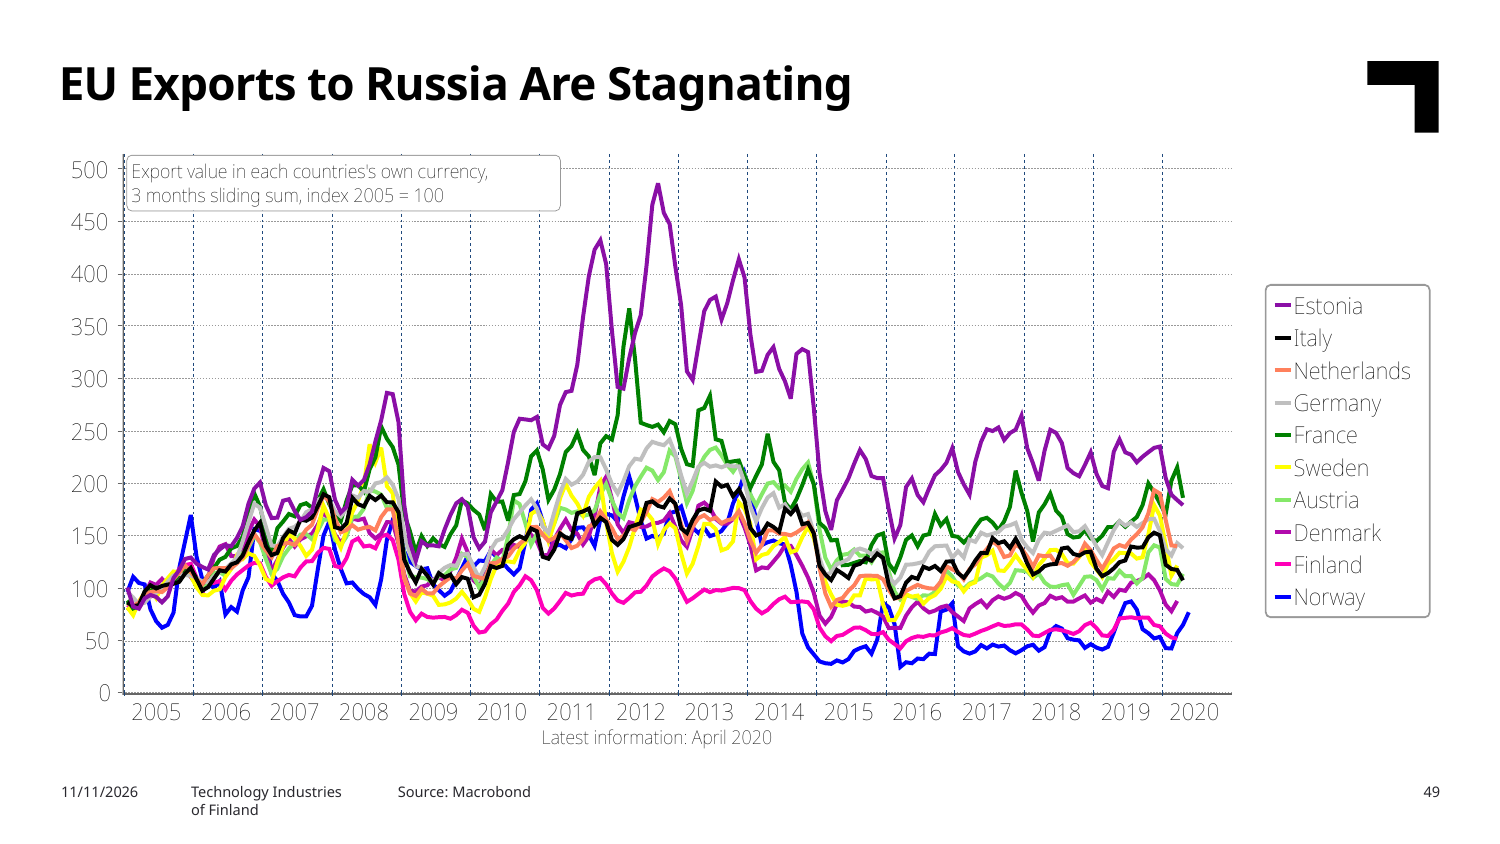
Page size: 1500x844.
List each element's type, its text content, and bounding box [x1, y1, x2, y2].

footer Technology Industries of Finland [198, 775, 517, 803]
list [62, 145, 1439, 763]
list Source: Macrobond [517, 775, 871, 803]
list EU Exports to Russia Are Stagnating [41, 46, 1353, 125]
slide_number 49 [1313, 775, 1456, 803]
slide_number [46, 775, 198, 803]
